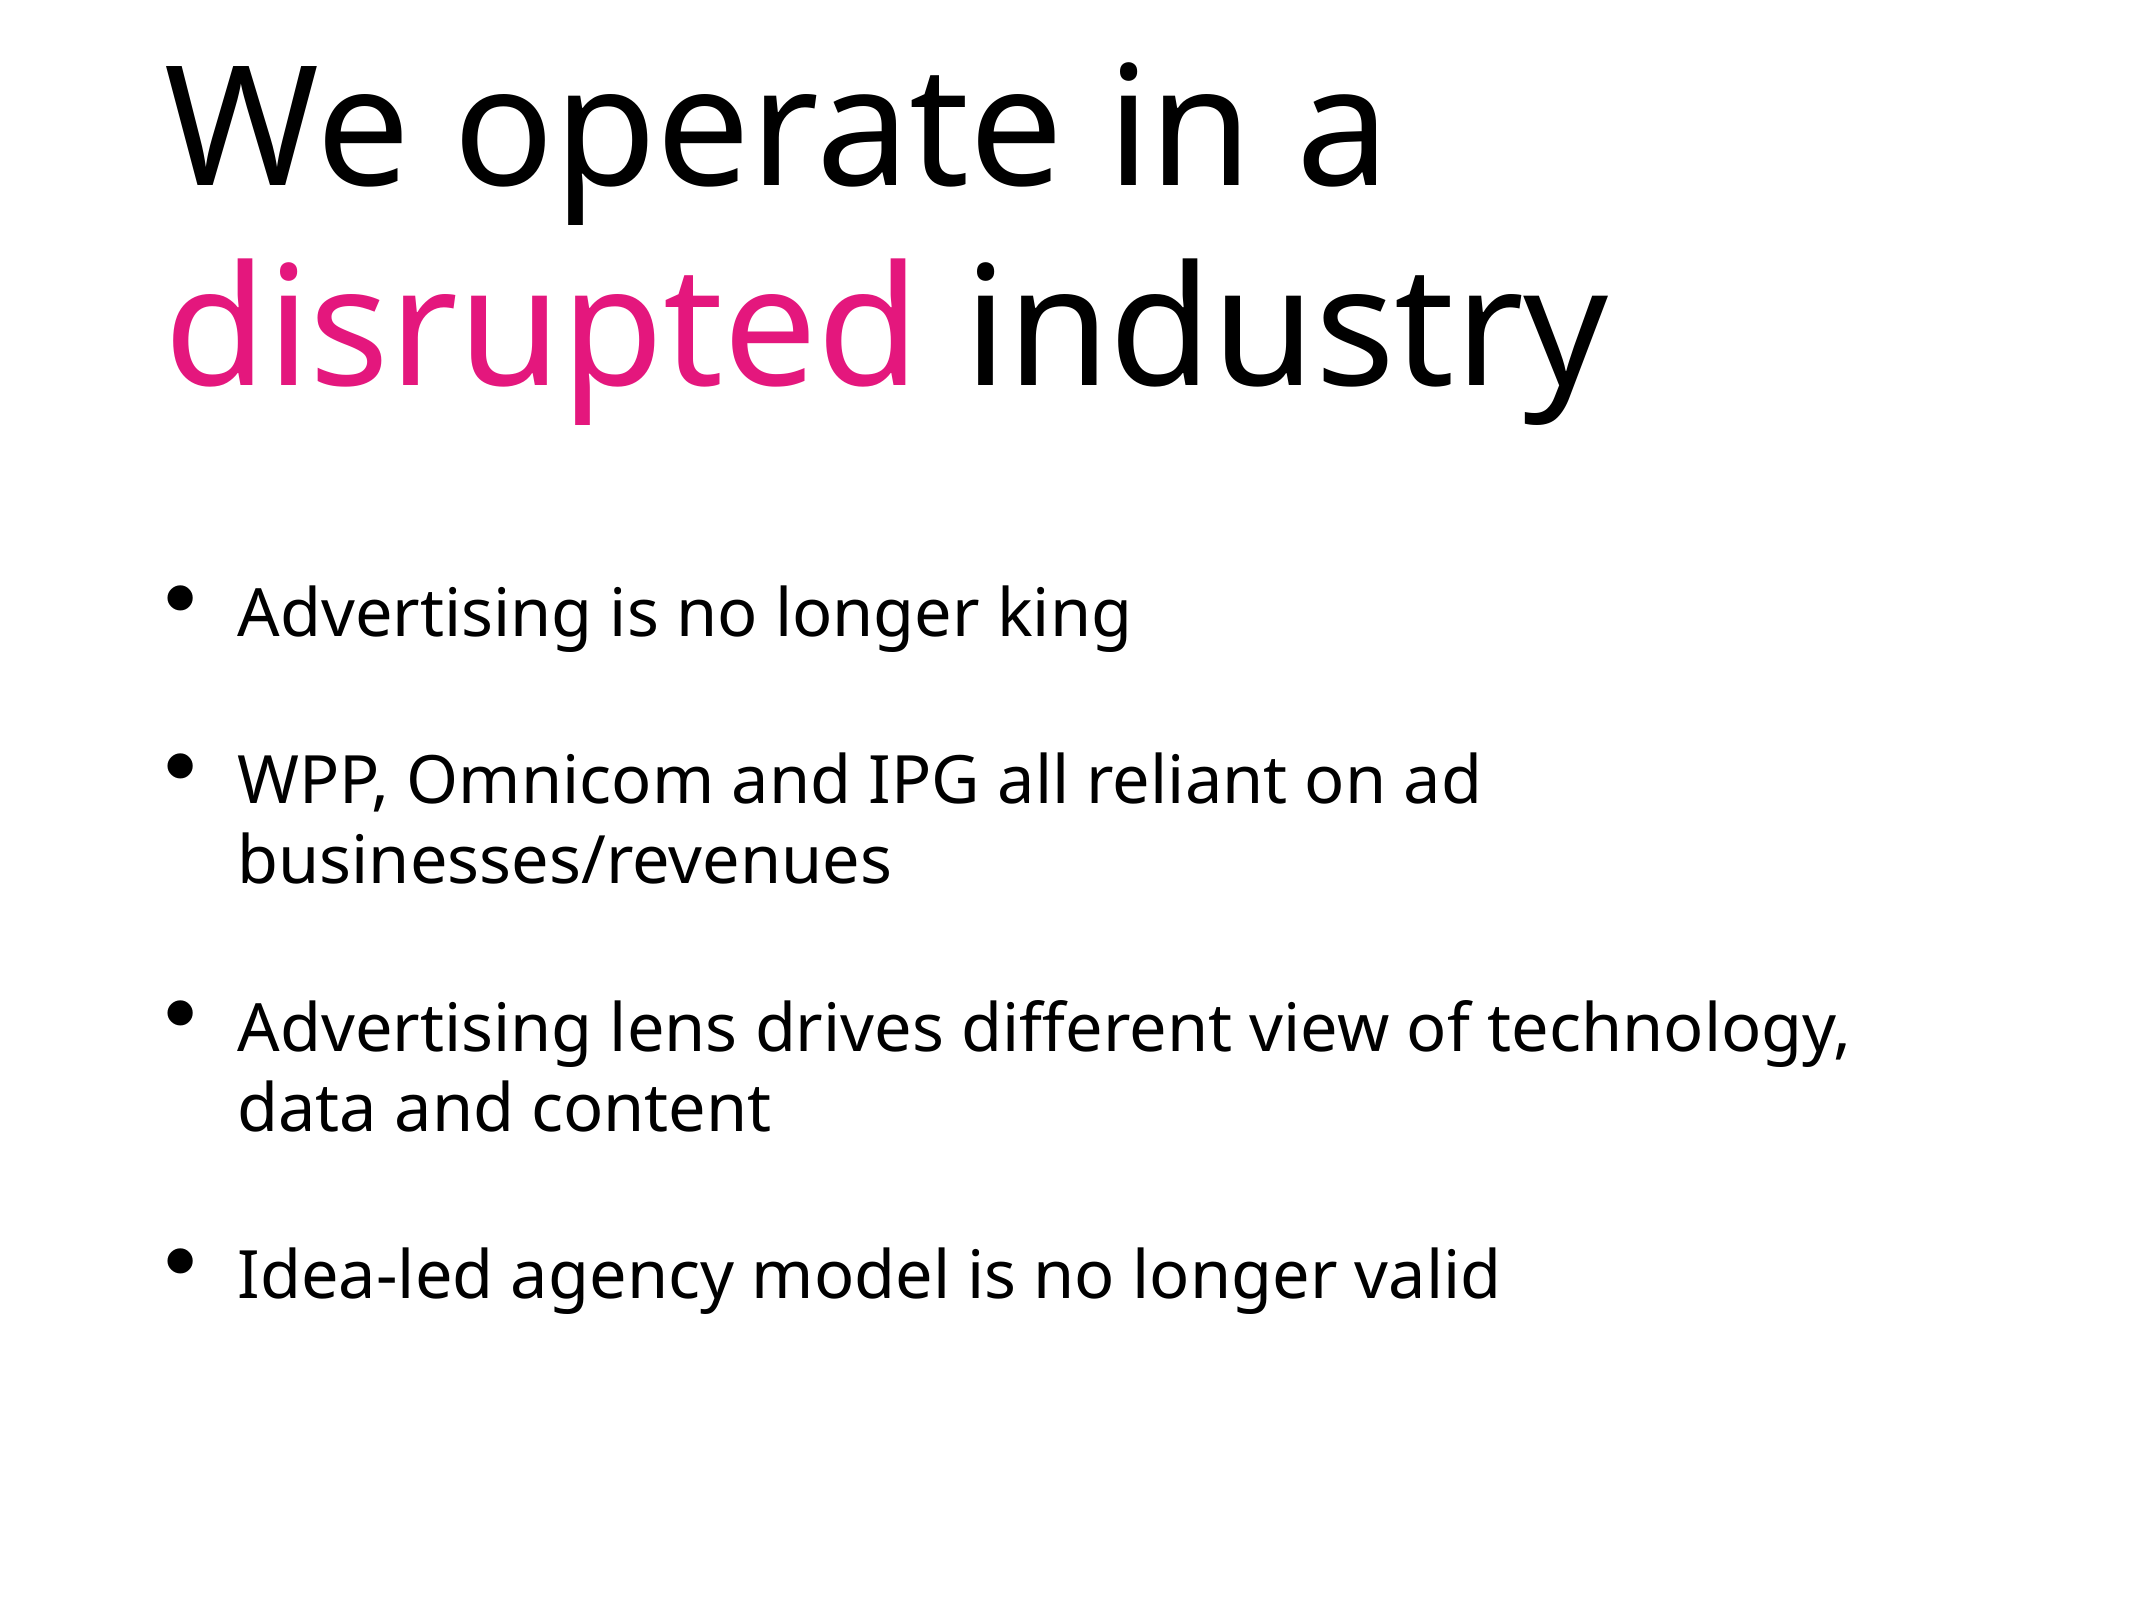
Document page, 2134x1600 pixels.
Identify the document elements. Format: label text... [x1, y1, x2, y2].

title We operate in a disrupted industry [155, 41, 1978, 397]
list Advertising is no longer king WPP, Omnicom and IPG all reliant on ad businesses/revenues Advertising lens drives different view of technology, data and content Idea-led agency model is no longer valid [155, 424, 1978, 1457]
